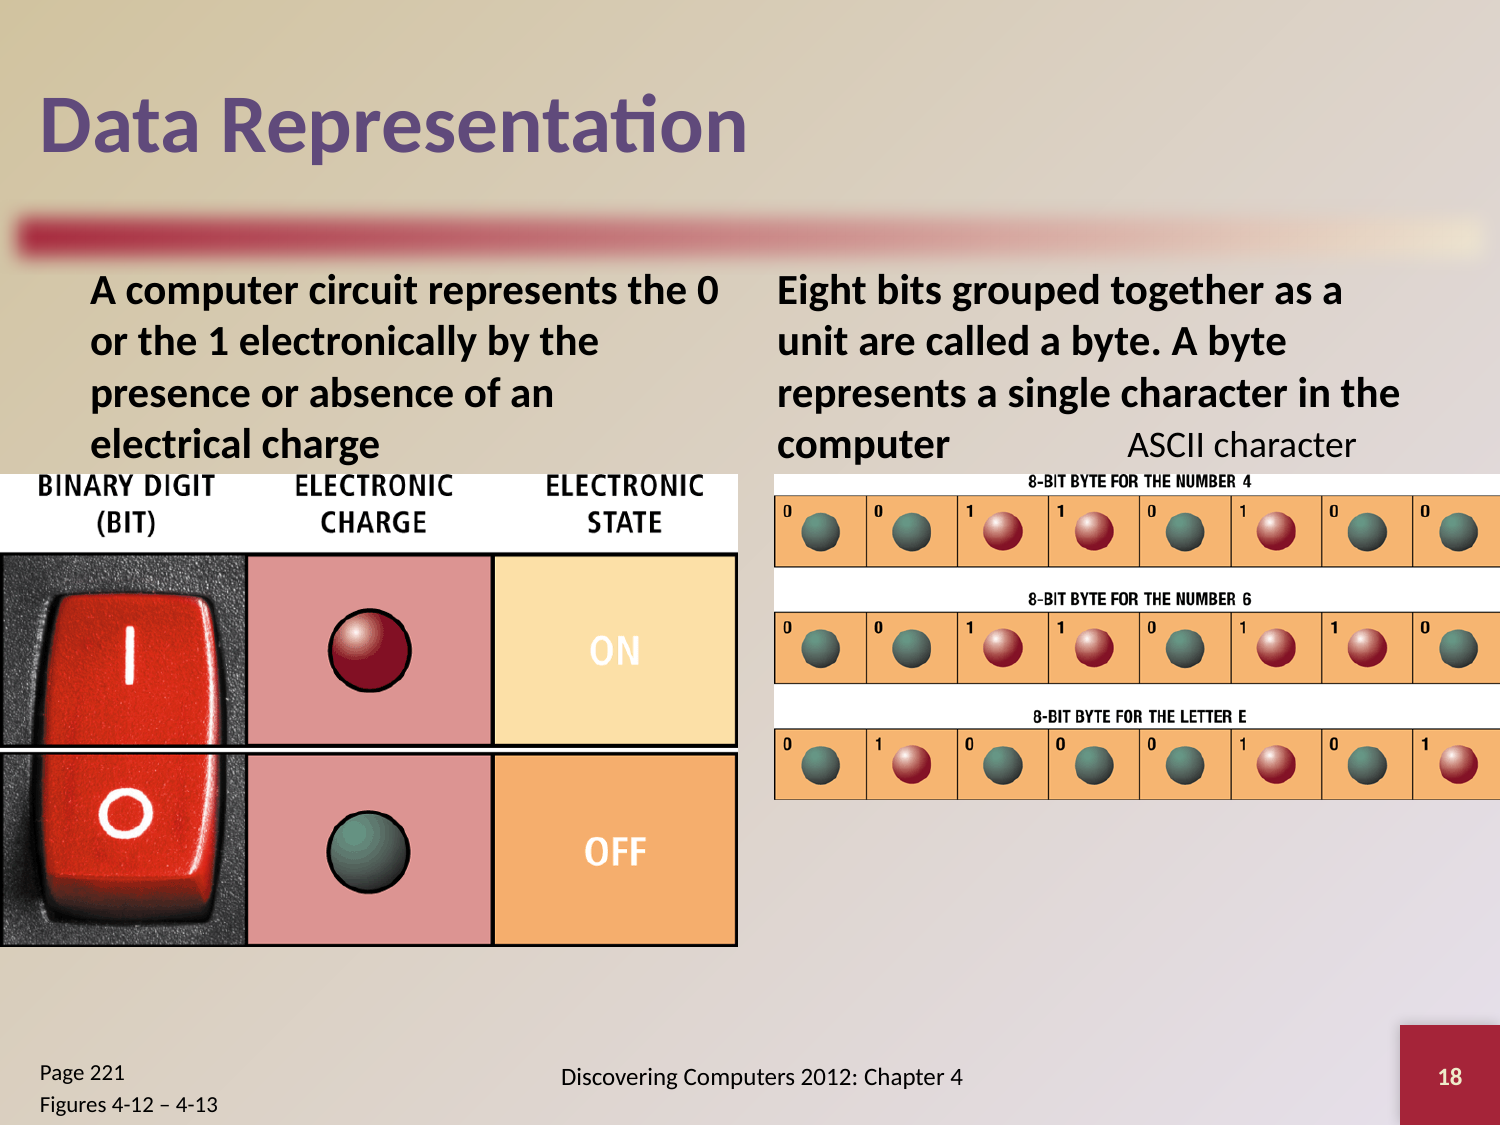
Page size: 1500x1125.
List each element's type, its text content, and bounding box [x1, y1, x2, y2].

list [0, 474, 738, 948]
slide_number 18 [1400, 1025, 1500, 1125]
list Eight bits grouped together as a unit are called a byte. A byte represents a single character in the computer [761, 251, 1425, 475]
list Page 221 Figures 4-12 – 4-13 [24, 1050, 300, 1125]
list A computer circuit represents the 0 or the 1 electronically by the presence or absence of an electrical charge [75, 251, 738, 474]
footer Discovering Computers 2012: Chapter 4 [450, 1037, 1075, 1113]
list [774, 474, 1500, 801]
text_box ASCII character [1112, 412, 1388, 473]
title Data Representation [24, 24, 1475, 213]
